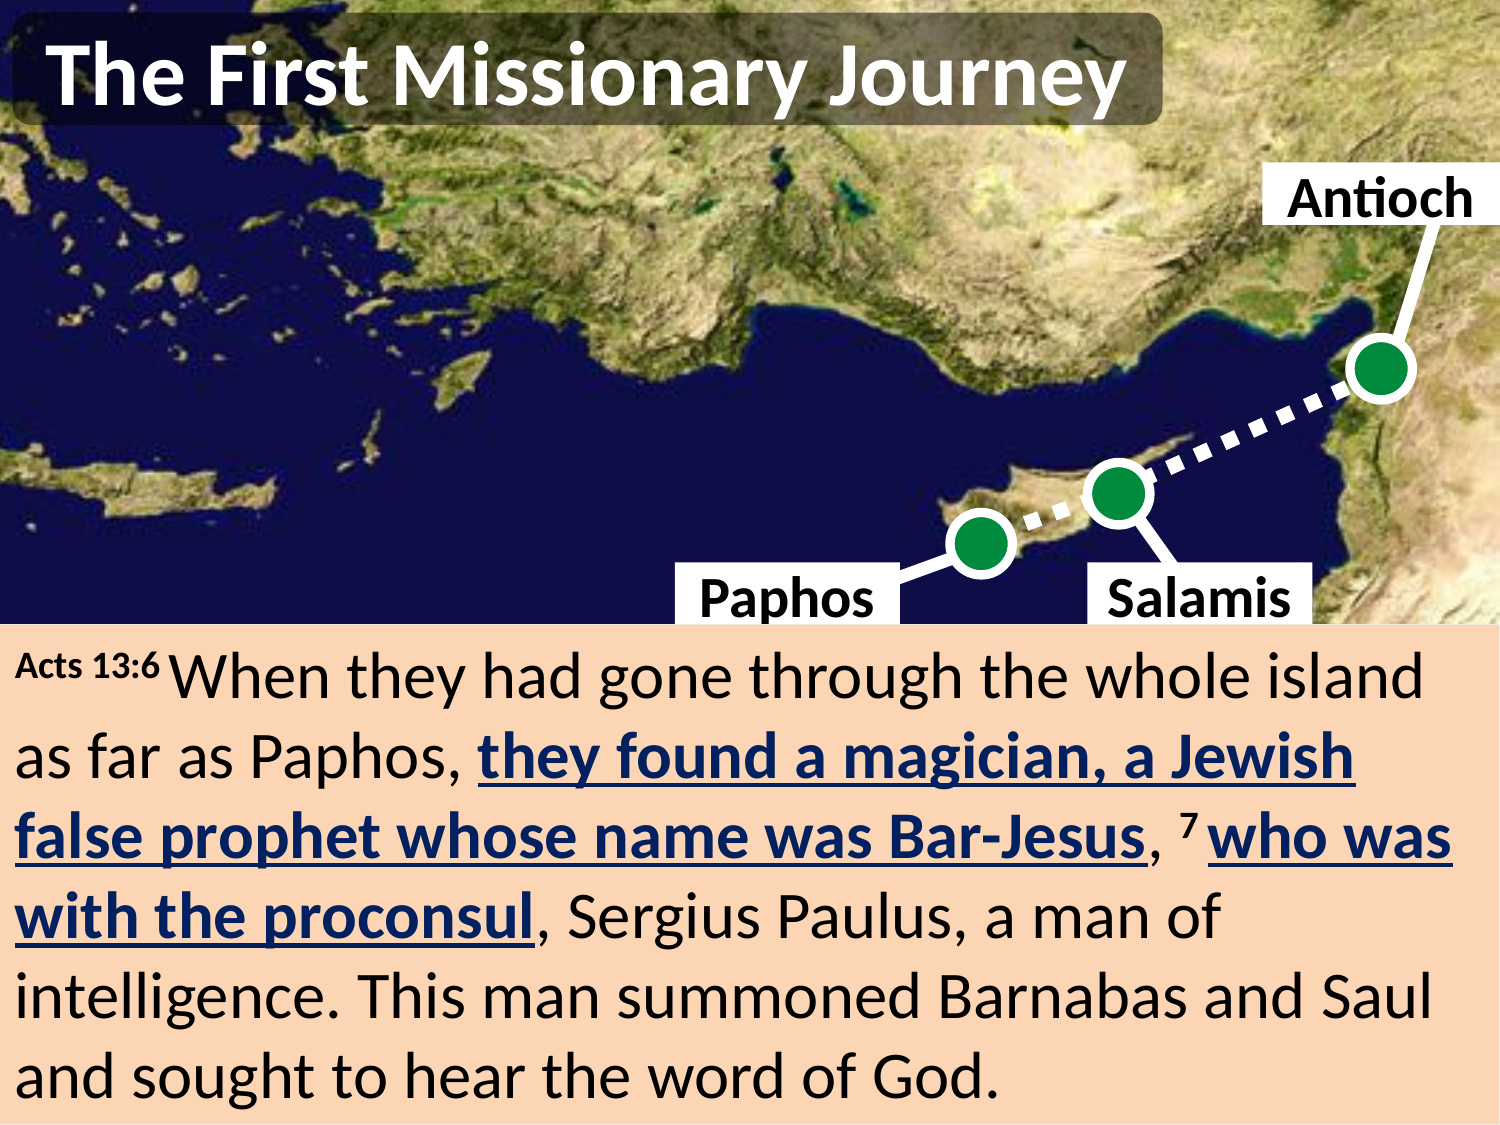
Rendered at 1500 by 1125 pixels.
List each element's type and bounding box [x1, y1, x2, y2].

text_box [987, 487, 1126, 538]
text_box [1124, 499, 1188, 588]
text_box [1124, 374, 1376, 488]
text_box [1387, 212, 1438, 376]
text_box [837, 549, 976, 601]
picture [0, 0, 1500, 1125]
